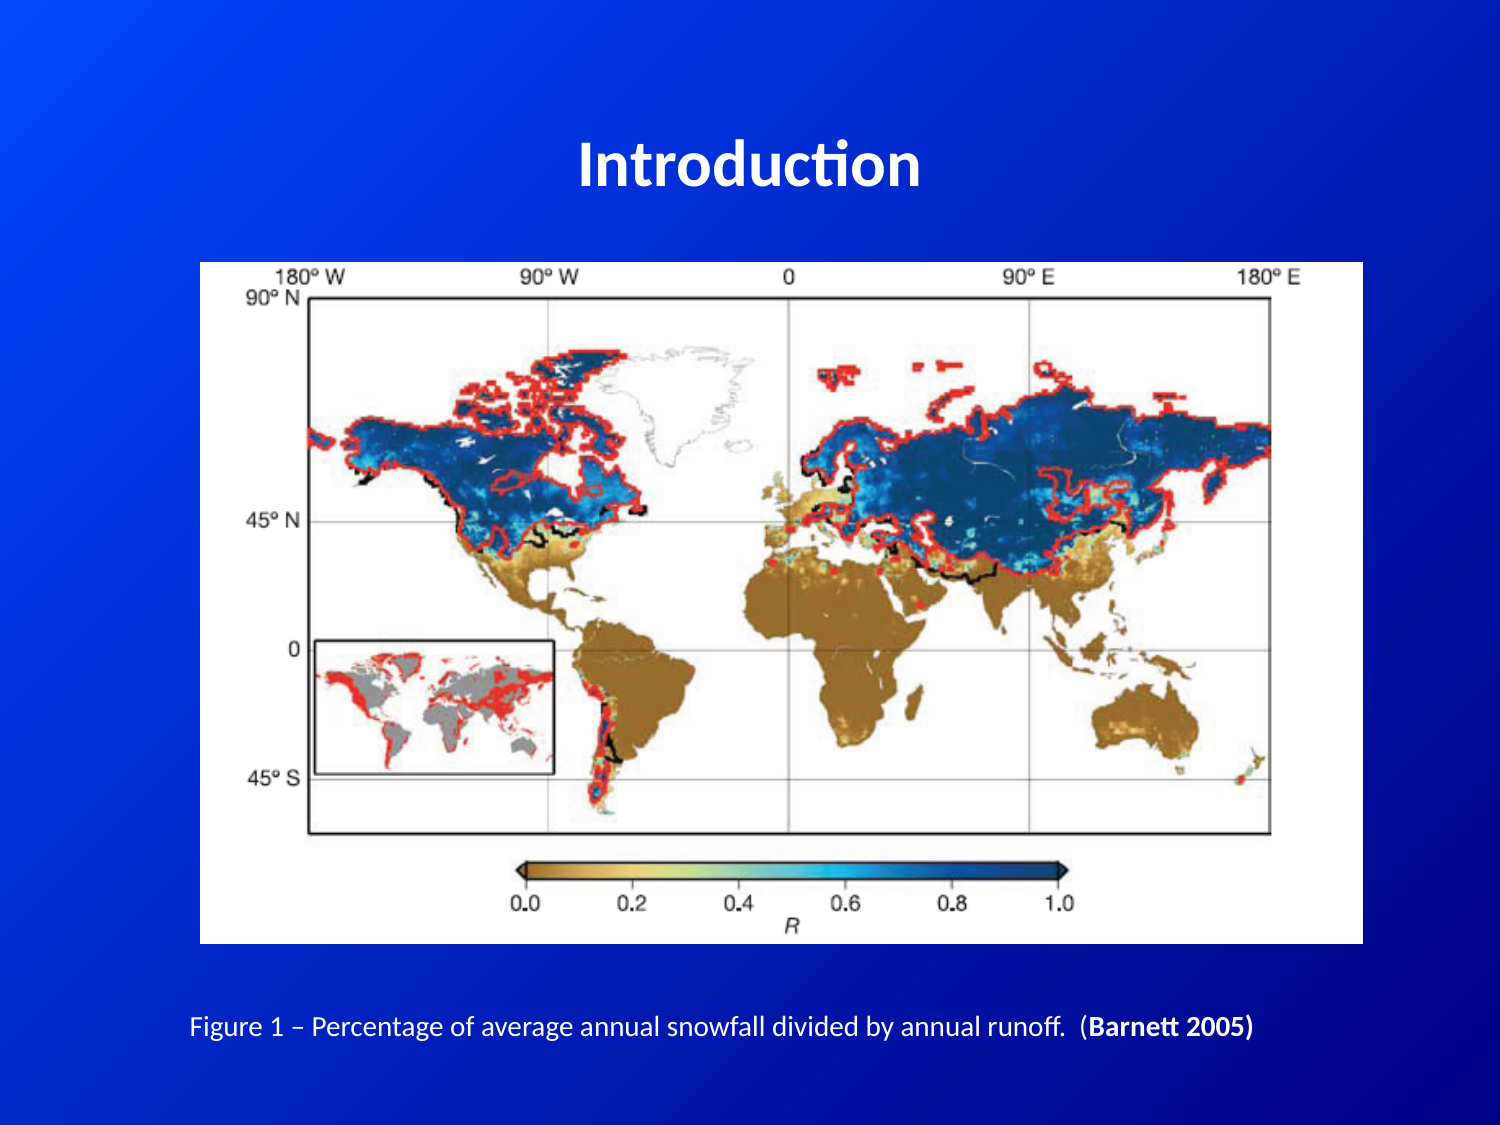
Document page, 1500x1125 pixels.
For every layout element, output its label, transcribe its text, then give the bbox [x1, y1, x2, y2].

text_box Figure 1 – Percentage of average annual snowfall divided by annual runoff. (Barnett 2005) [174, 999, 1313, 1050]
picture [199, 262, 1363, 945]
list Introduction [75, 112, 1425, 855]
